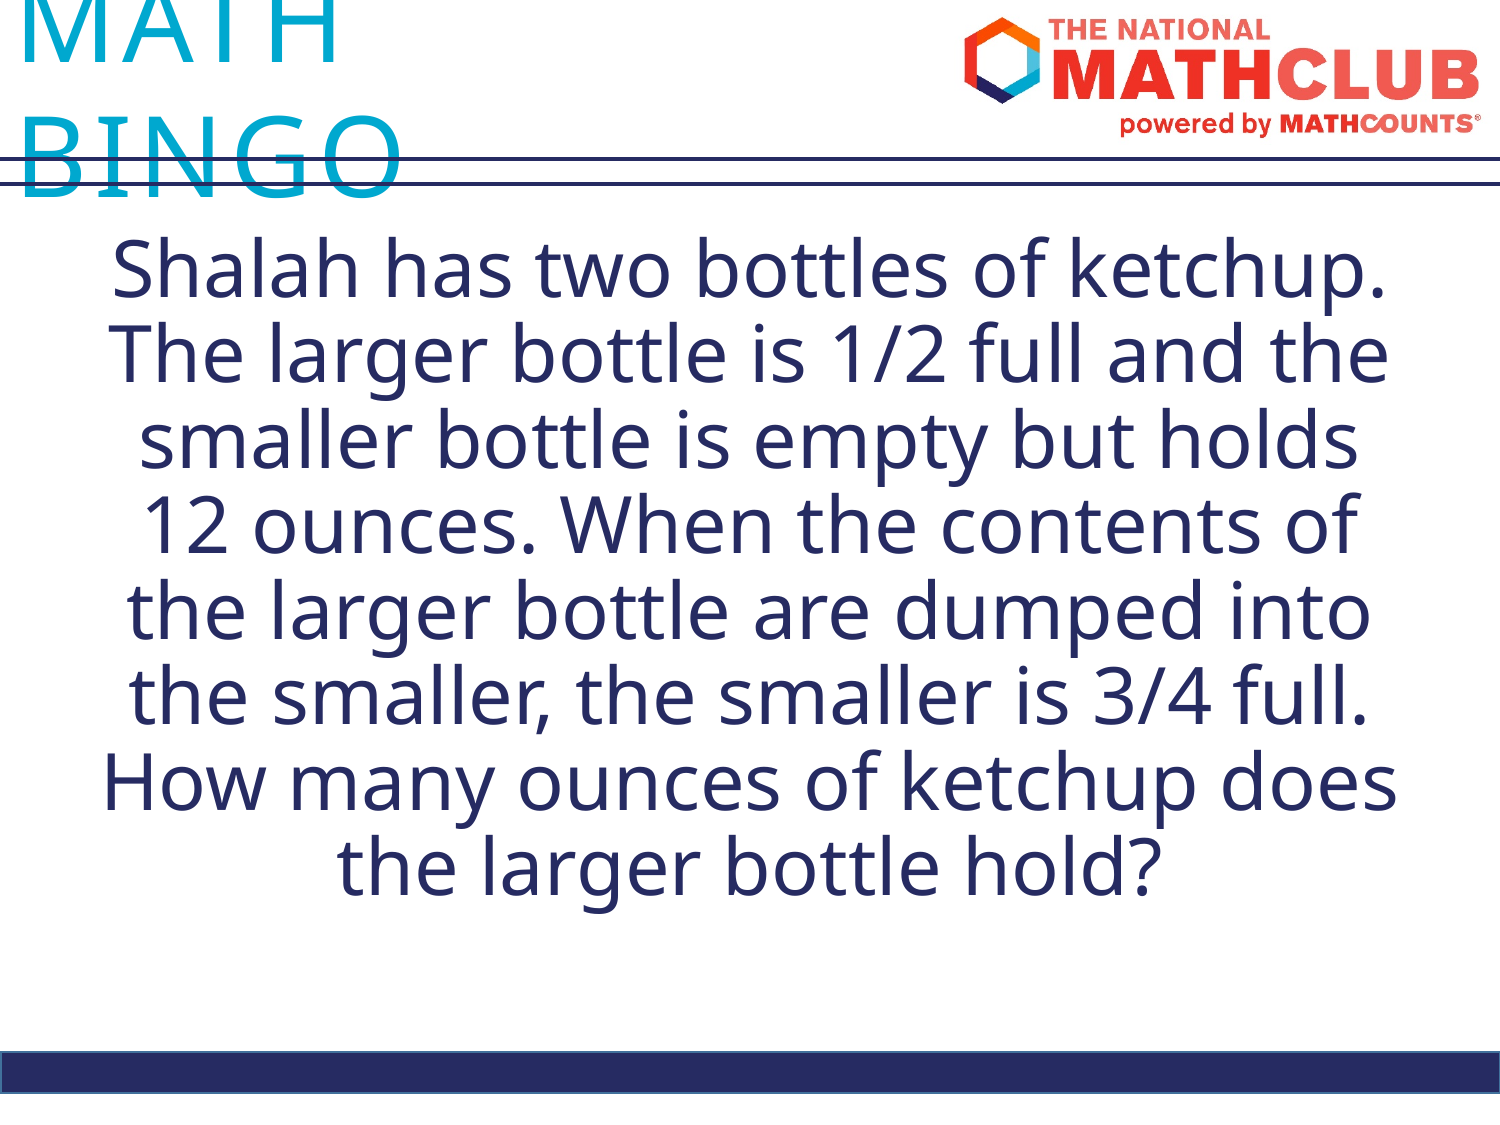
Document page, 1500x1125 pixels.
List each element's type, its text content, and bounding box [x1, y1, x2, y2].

picture [0, 1051, 1500, 1094]
picture [952, 5, 1490, 145]
text_box Shalah has two bottles of ketchup. The larger bottle is 1/2 full and the smaller bottle is empty but holds 12 ounces. When the contents of the larger bottle are dumped into the smaller, the smaller is 3/4 full. How many ounces of ketchup does the larger bottle hold? [82, 223, 1417, 919]
